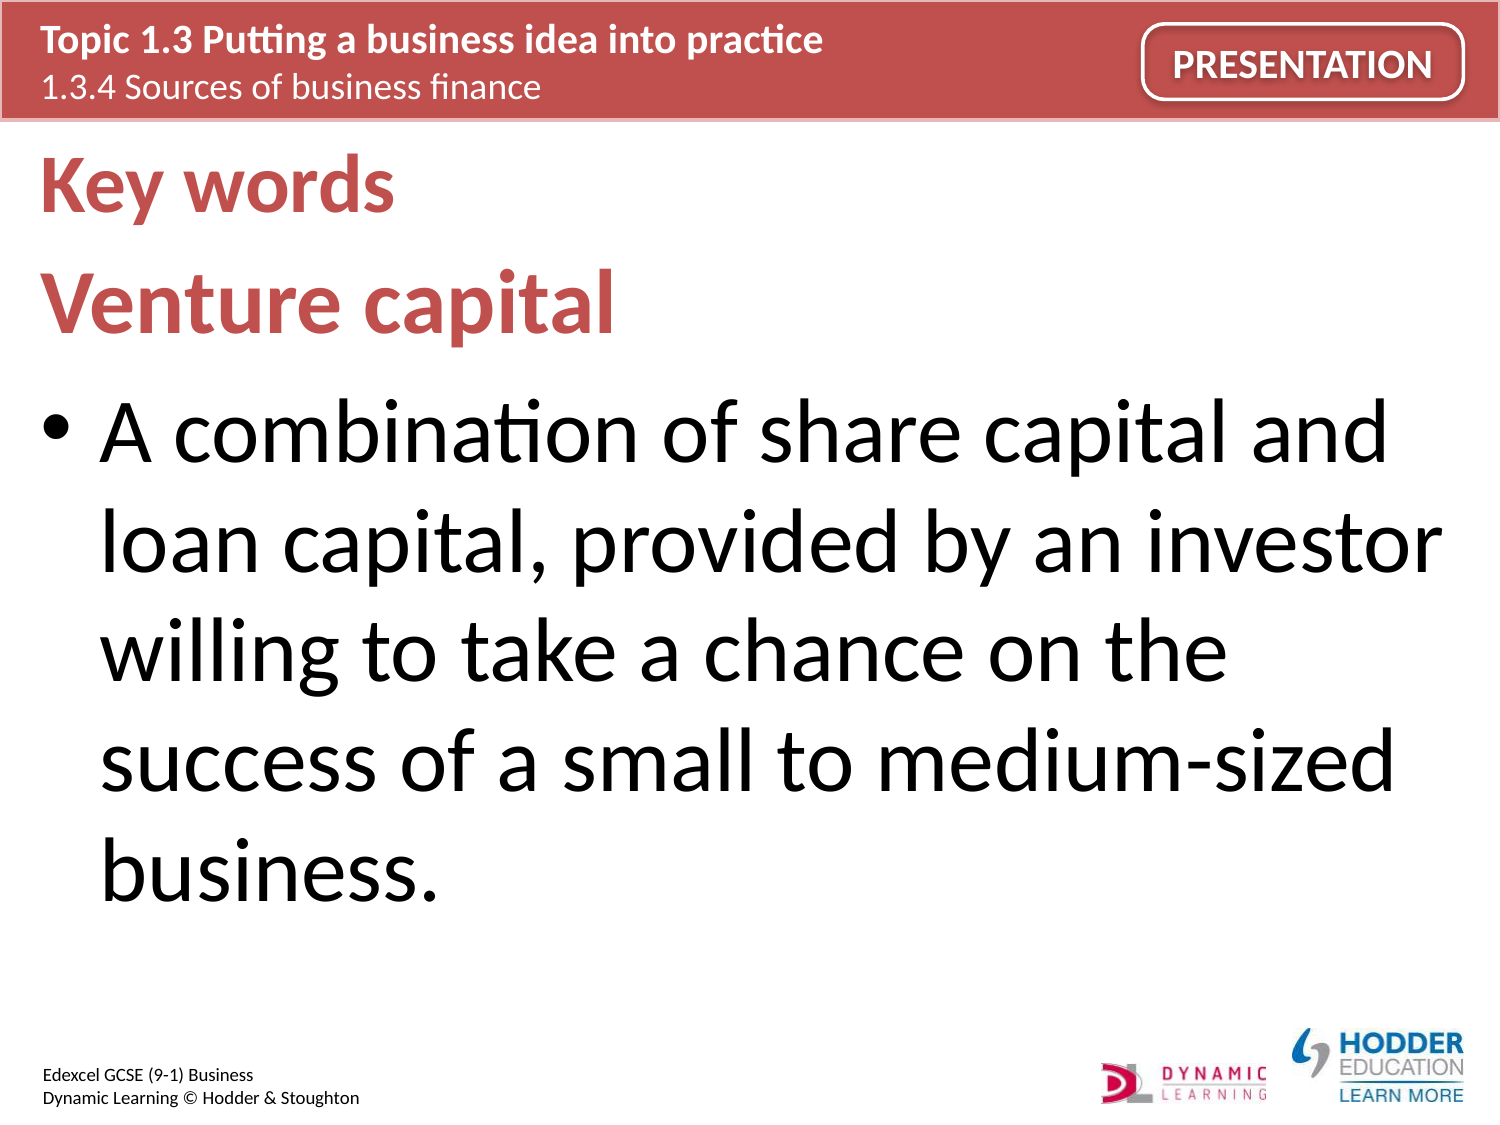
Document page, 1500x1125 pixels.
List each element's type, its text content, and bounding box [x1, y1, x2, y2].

picture [1292, 1028, 1464, 1102]
list Venture capital A combination of share capital and loan capital, provided by an investor willing to take a chance on the success of a small to medium-sized business. [25, 234, 1464, 1005]
picture [1101, 1063, 1266, 1104]
title Key words [25, 121, 1464, 234]
